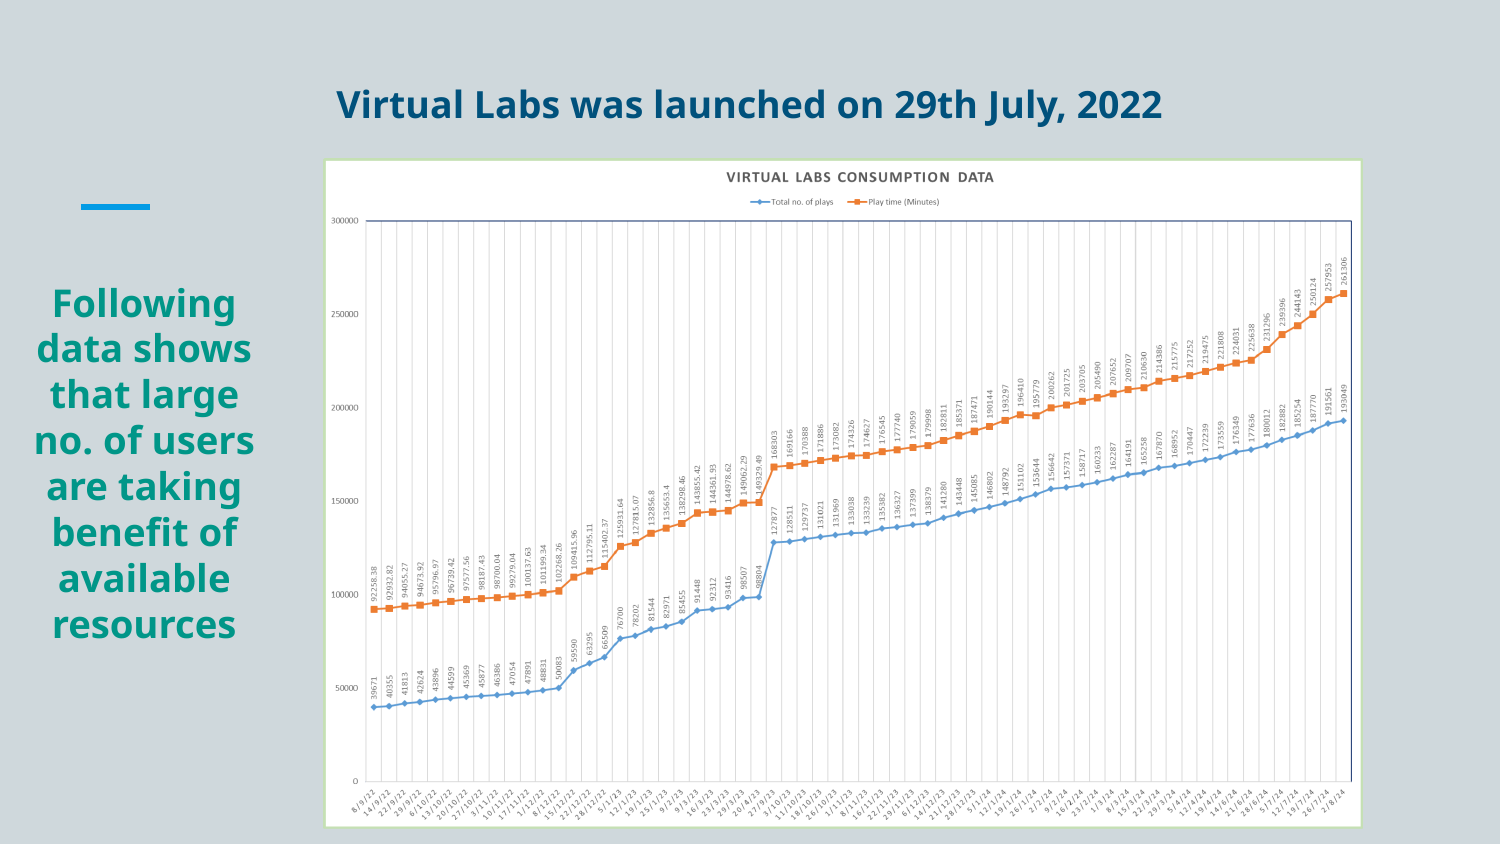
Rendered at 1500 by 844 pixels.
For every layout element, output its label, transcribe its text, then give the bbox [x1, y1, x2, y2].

text_box Virtual Labs was launched on 29th July, 2022 [272, 65, 1228, 141]
title Following data shows that large no. of users are taking benefit of available resources [16, 244, 273, 662]
picture [322, 157, 1363, 830]
